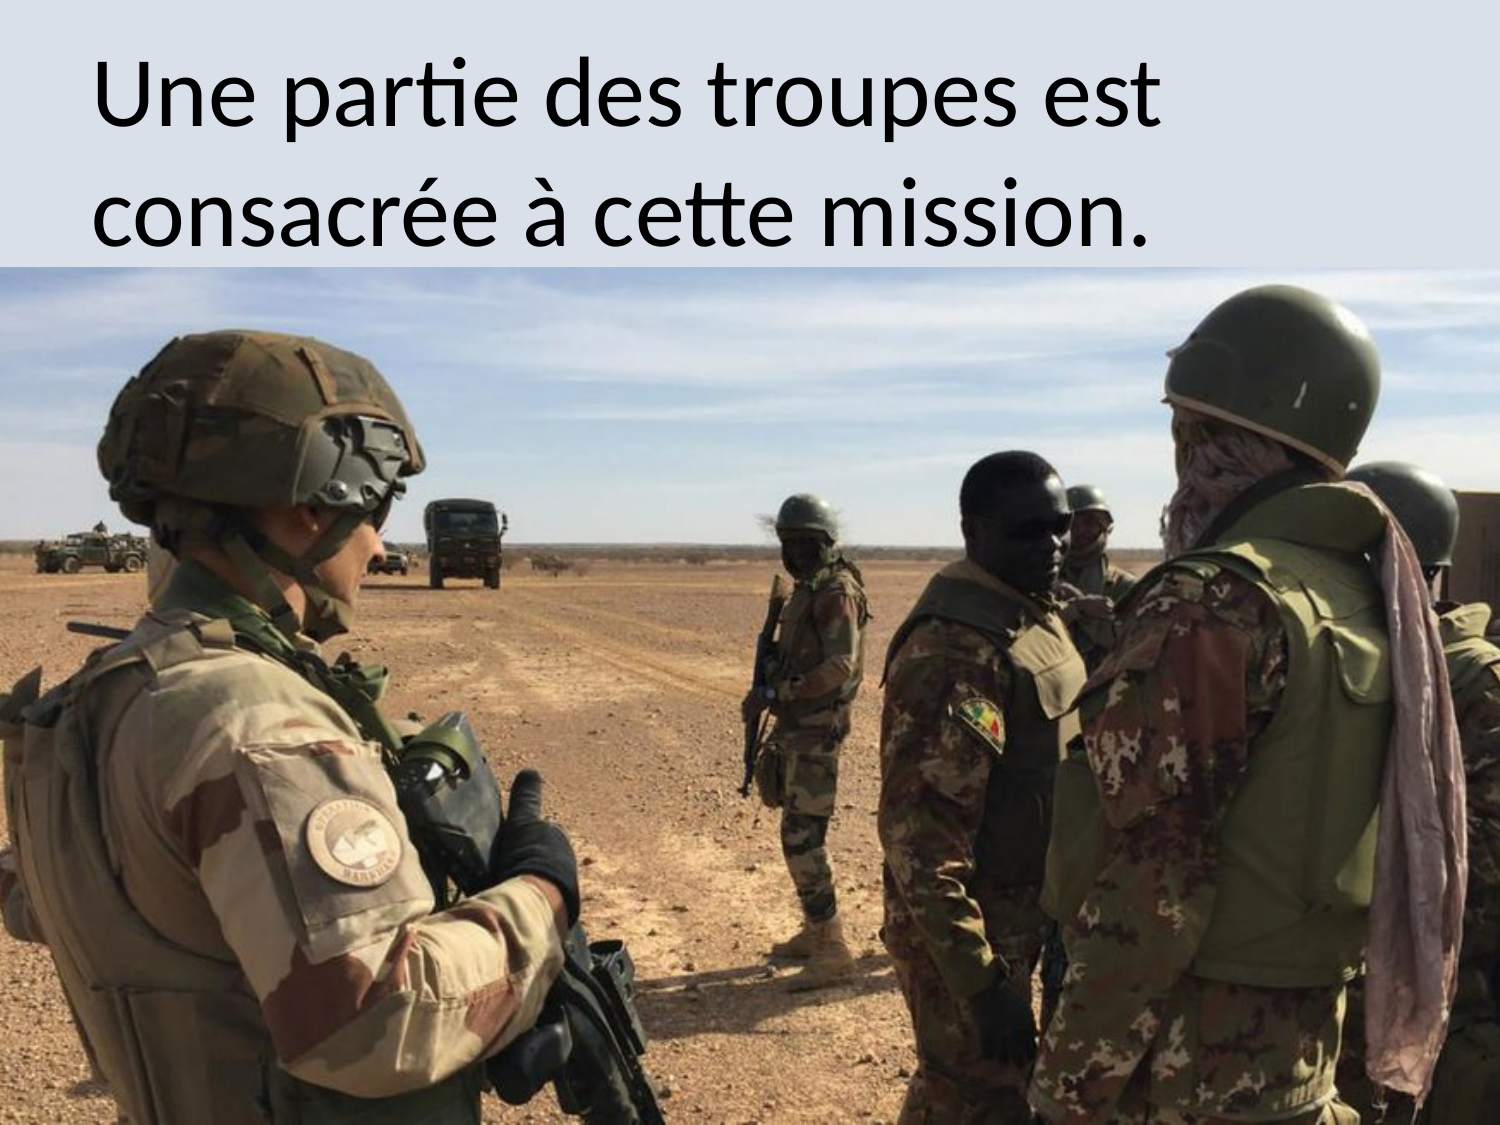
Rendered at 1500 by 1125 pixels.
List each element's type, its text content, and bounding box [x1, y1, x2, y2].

picture [0, 266, 1500, 1125]
text_box Une partie des troupes est consacrée à cette mission. [76, 19, 1247, 264]
